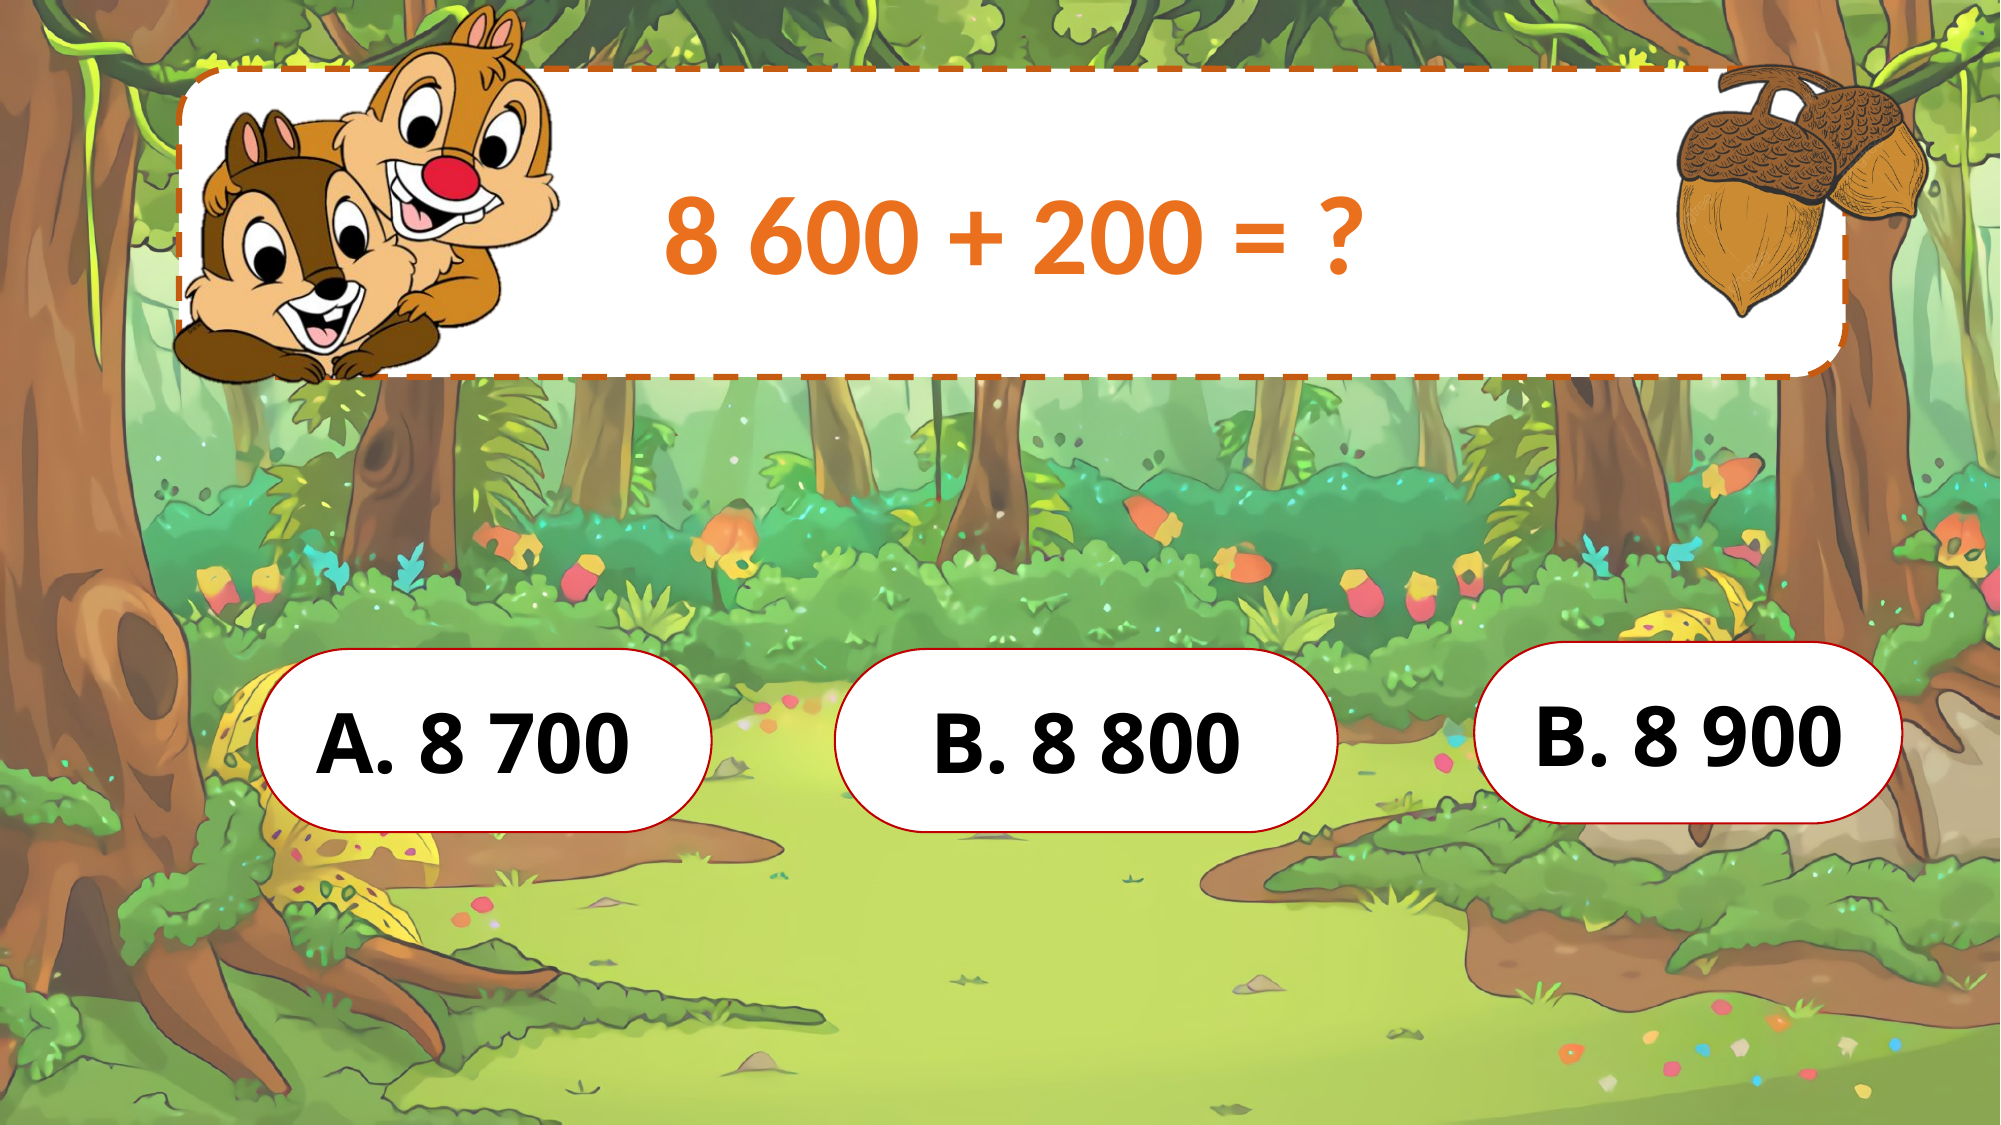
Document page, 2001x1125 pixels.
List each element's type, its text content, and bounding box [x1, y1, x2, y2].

text_box 13 - 8 [0, 0, 2000, 1125]
picture [1549, 0, 2000, 428]
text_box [153, 0, 1549, 396]
text_box A. 8 700 [255, 647, 713, 834]
text_box B. 8 900 [1473, 640, 1904, 825]
text_box B. 8 800 [833, 647, 1339, 834]
